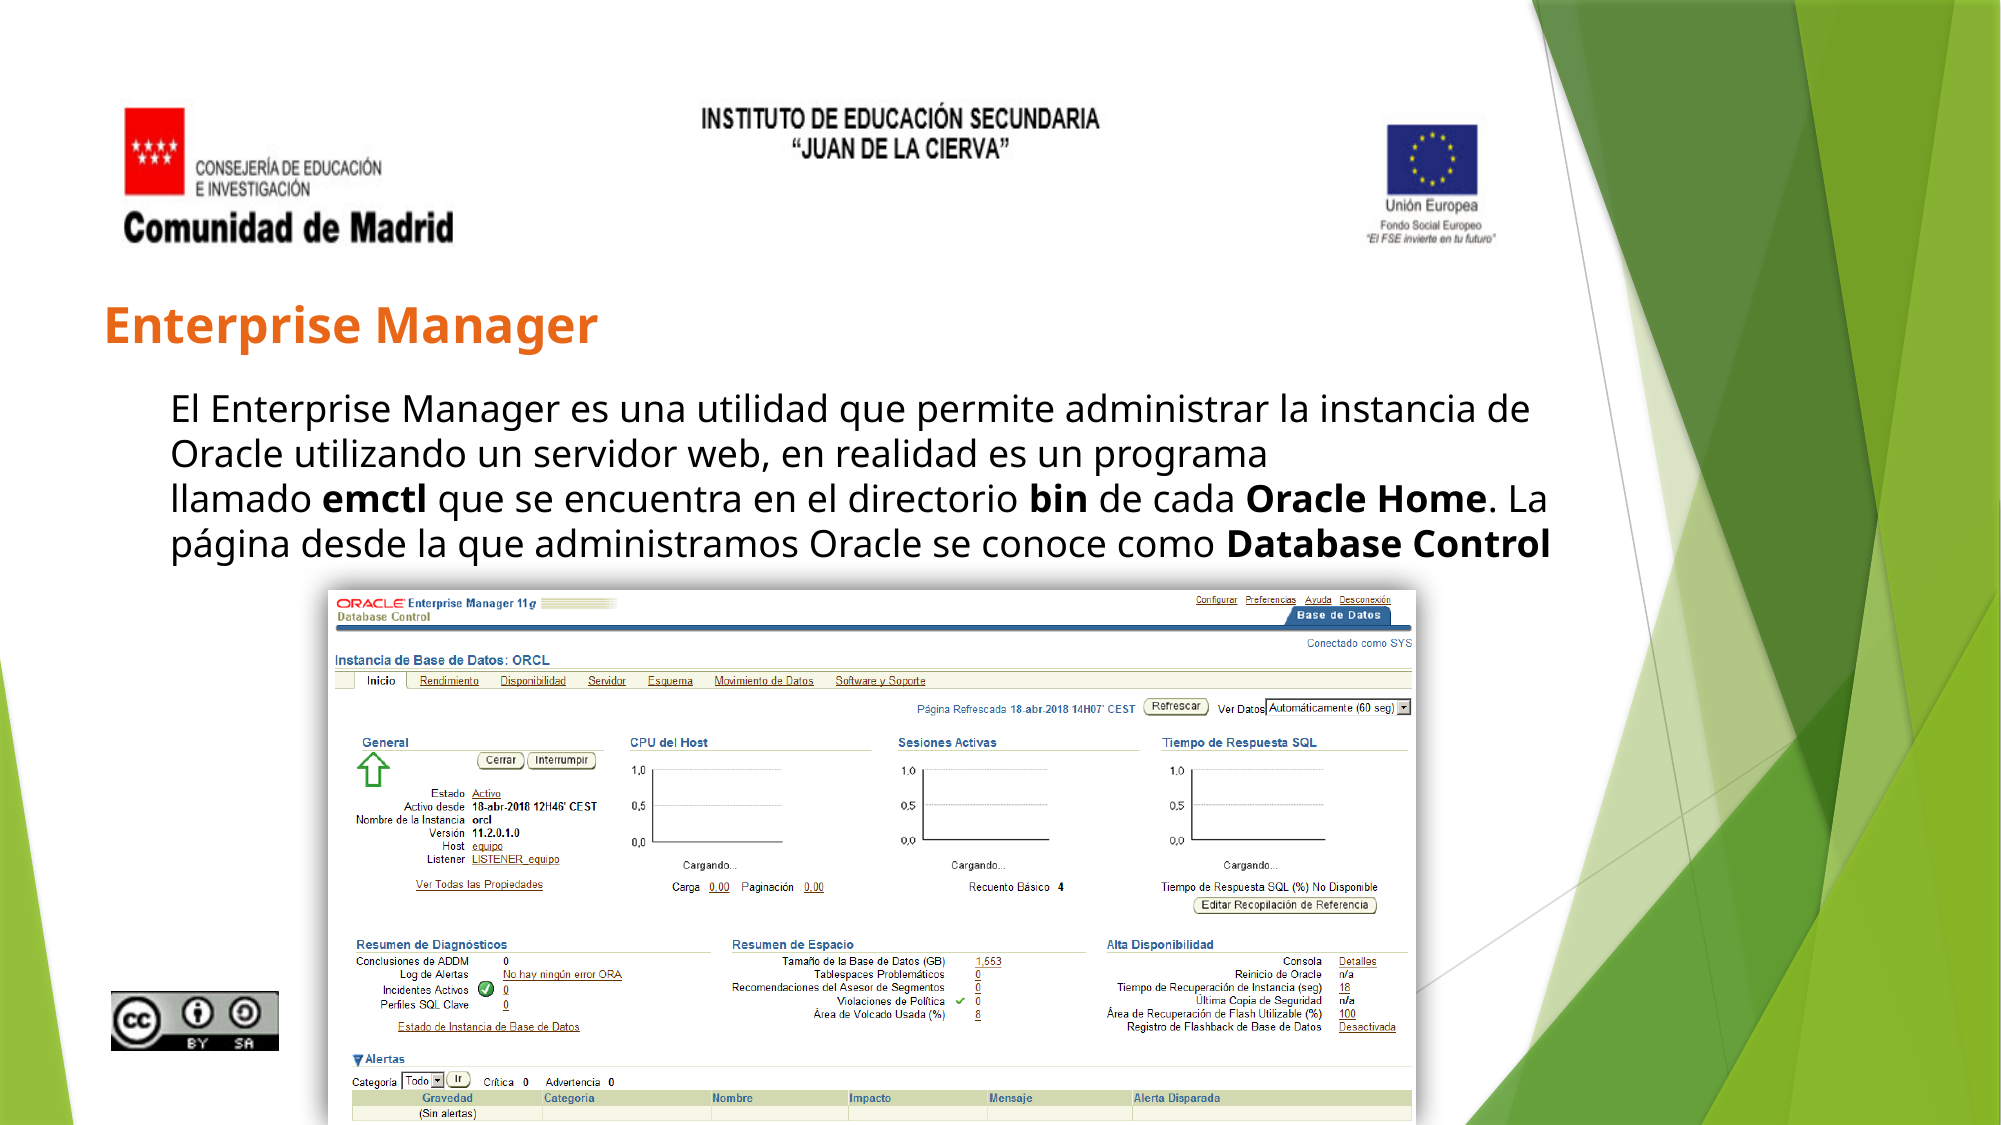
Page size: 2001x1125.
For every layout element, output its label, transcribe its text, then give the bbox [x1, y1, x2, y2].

text_box El Enterprise Manager es una utilidad que permite administrar la instancia de Oracle utilizando un servidor web, en realidad es un programa llamado emctl que se encuentra en el directorio bin de cada Oracle Home. La página desde la que administramos Oracle se conoce como Database Control [155, 377, 1589, 573]
picture [327, 590, 1417, 1125]
picture [110, 99, 1521, 262]
picture [111, 991, 279, 1051]
text_box Enterprise Manager [88, 286, 614, 361]
